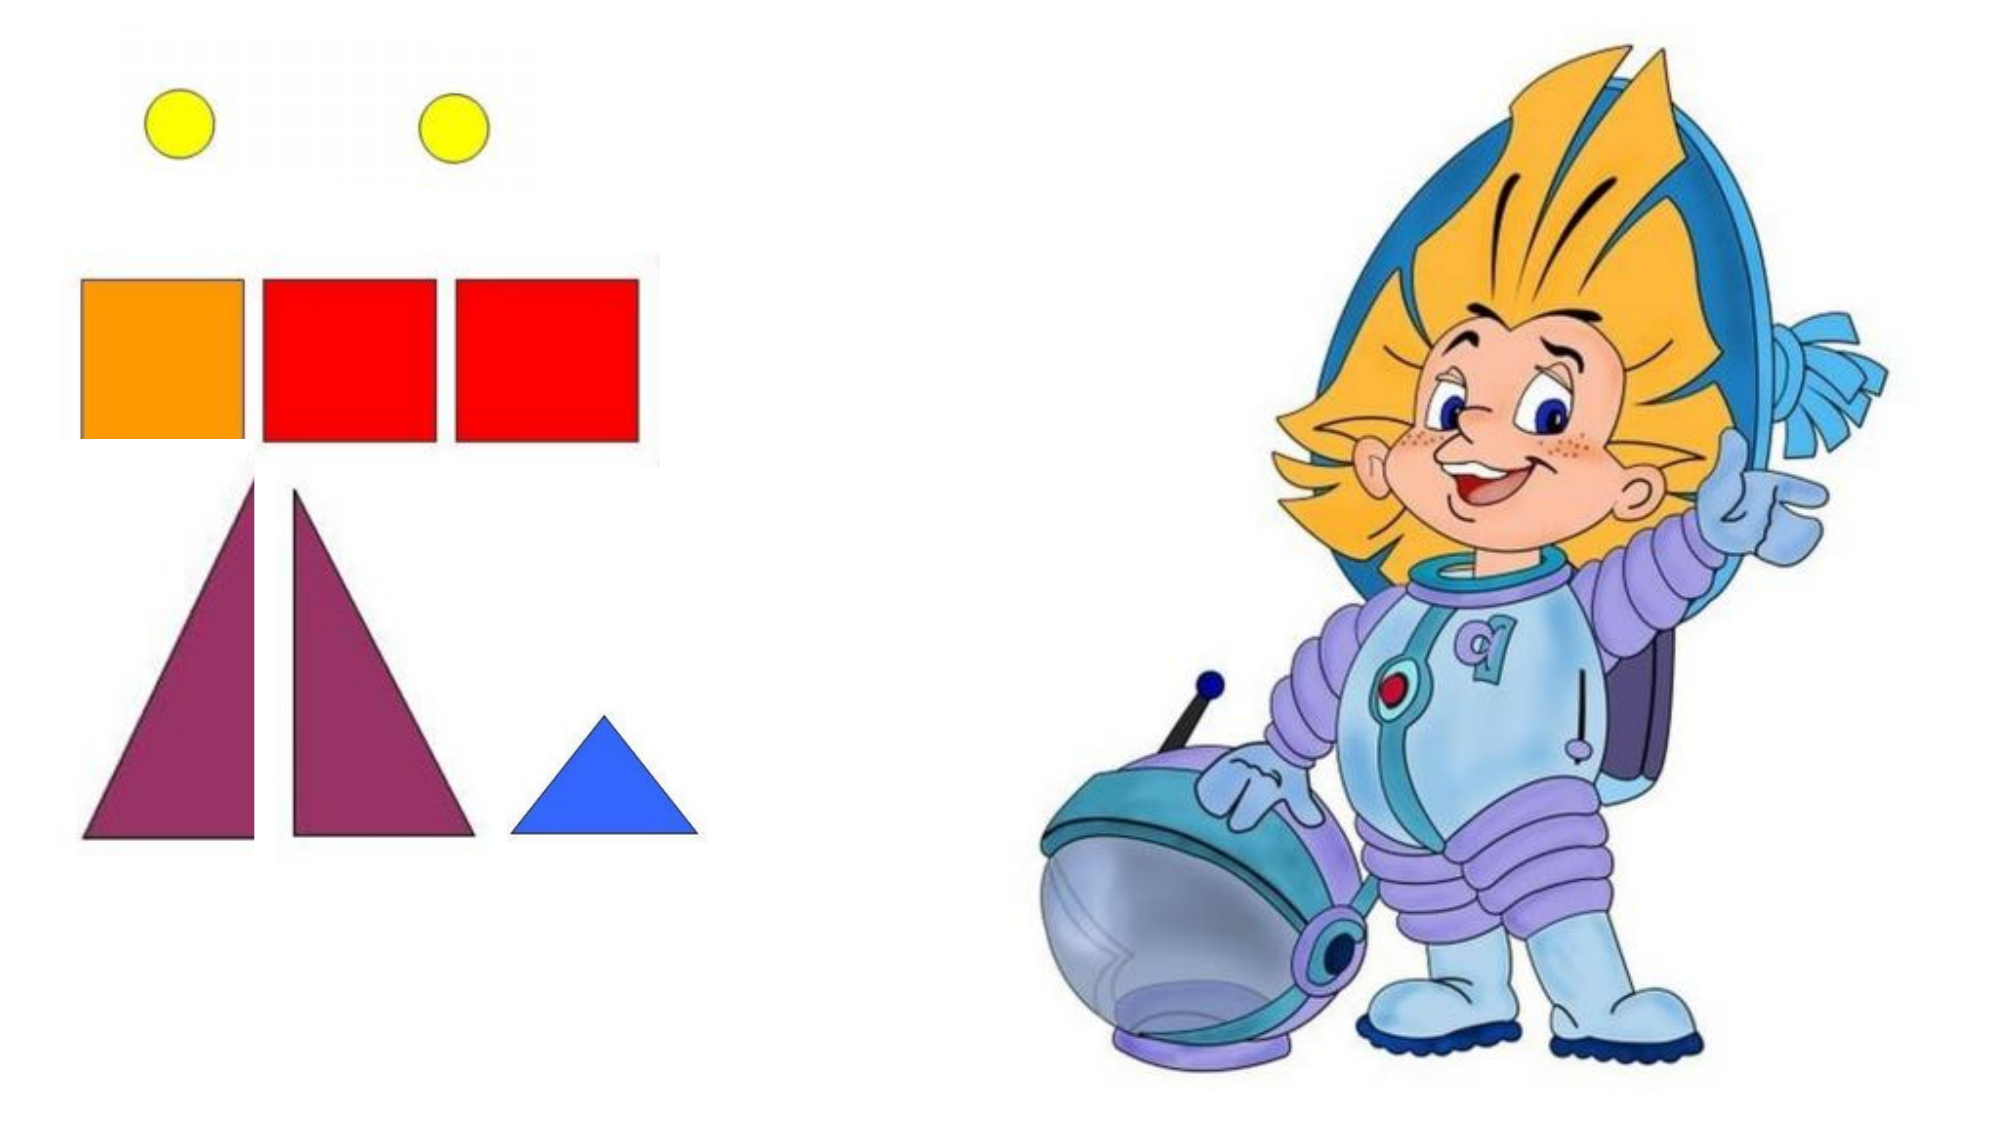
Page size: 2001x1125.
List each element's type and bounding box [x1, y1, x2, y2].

picture [29, 0, 660, 856]
picture [887, 0, 2000, 1113]
picture [276, 468, 718, 868]
